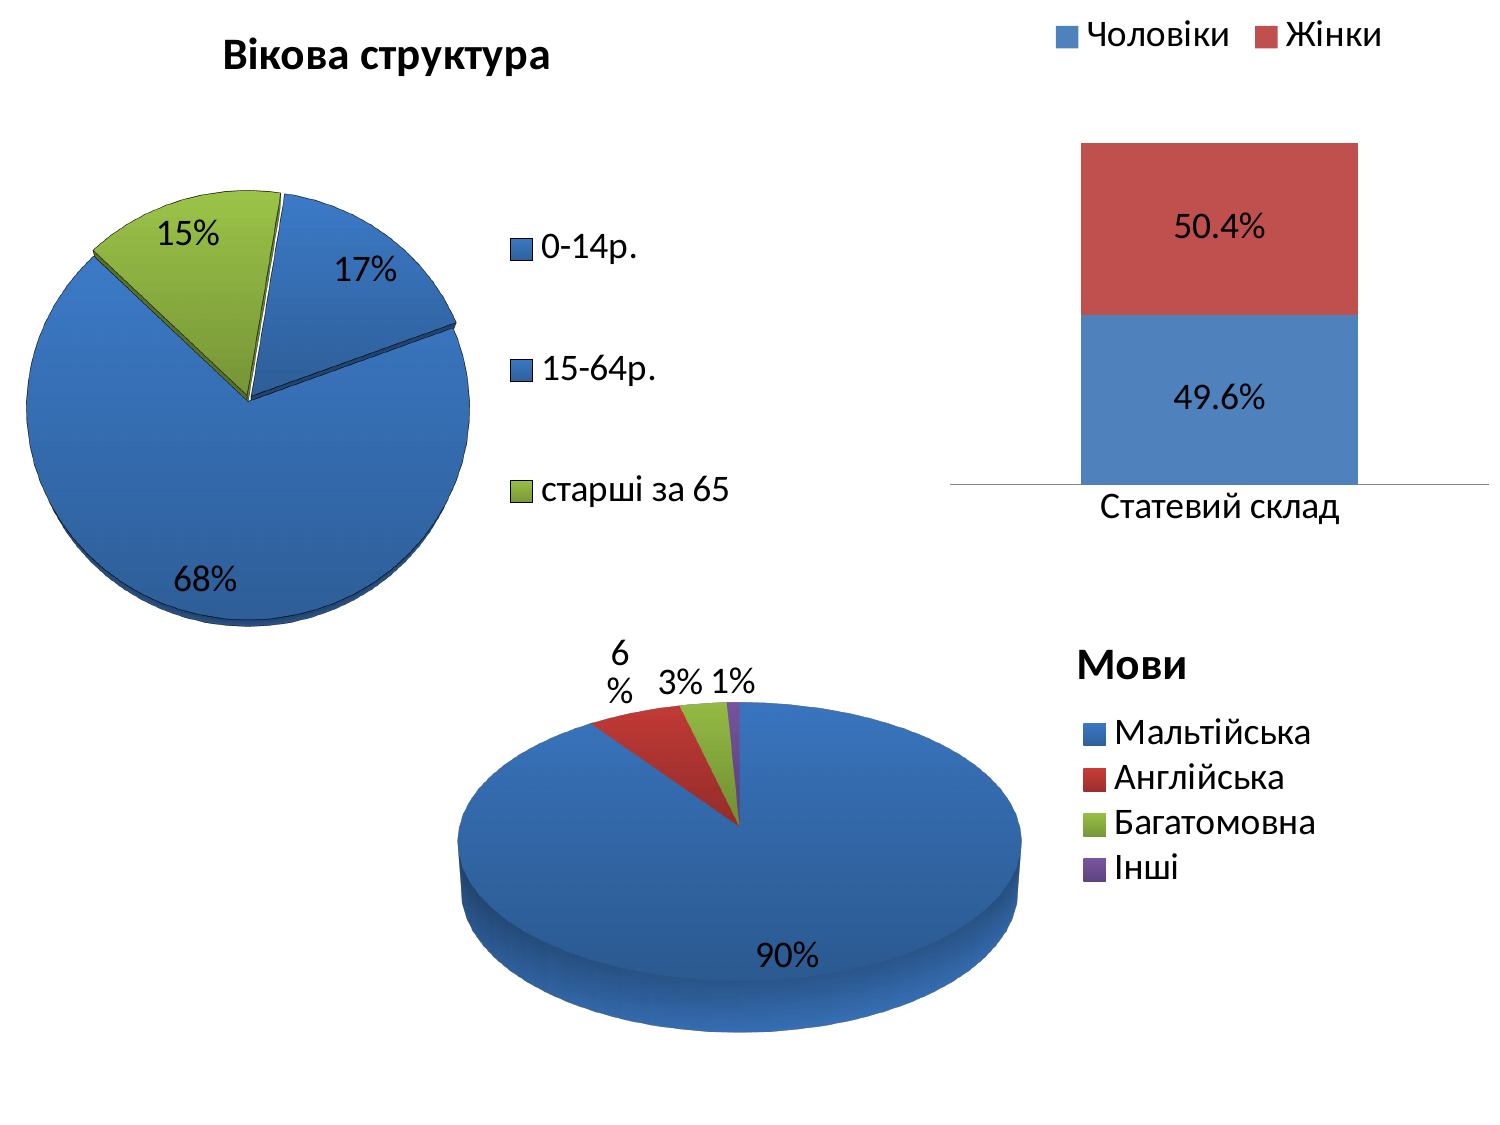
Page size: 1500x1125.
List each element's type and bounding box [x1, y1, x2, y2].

chart [0, 0, 1500, 1125]
